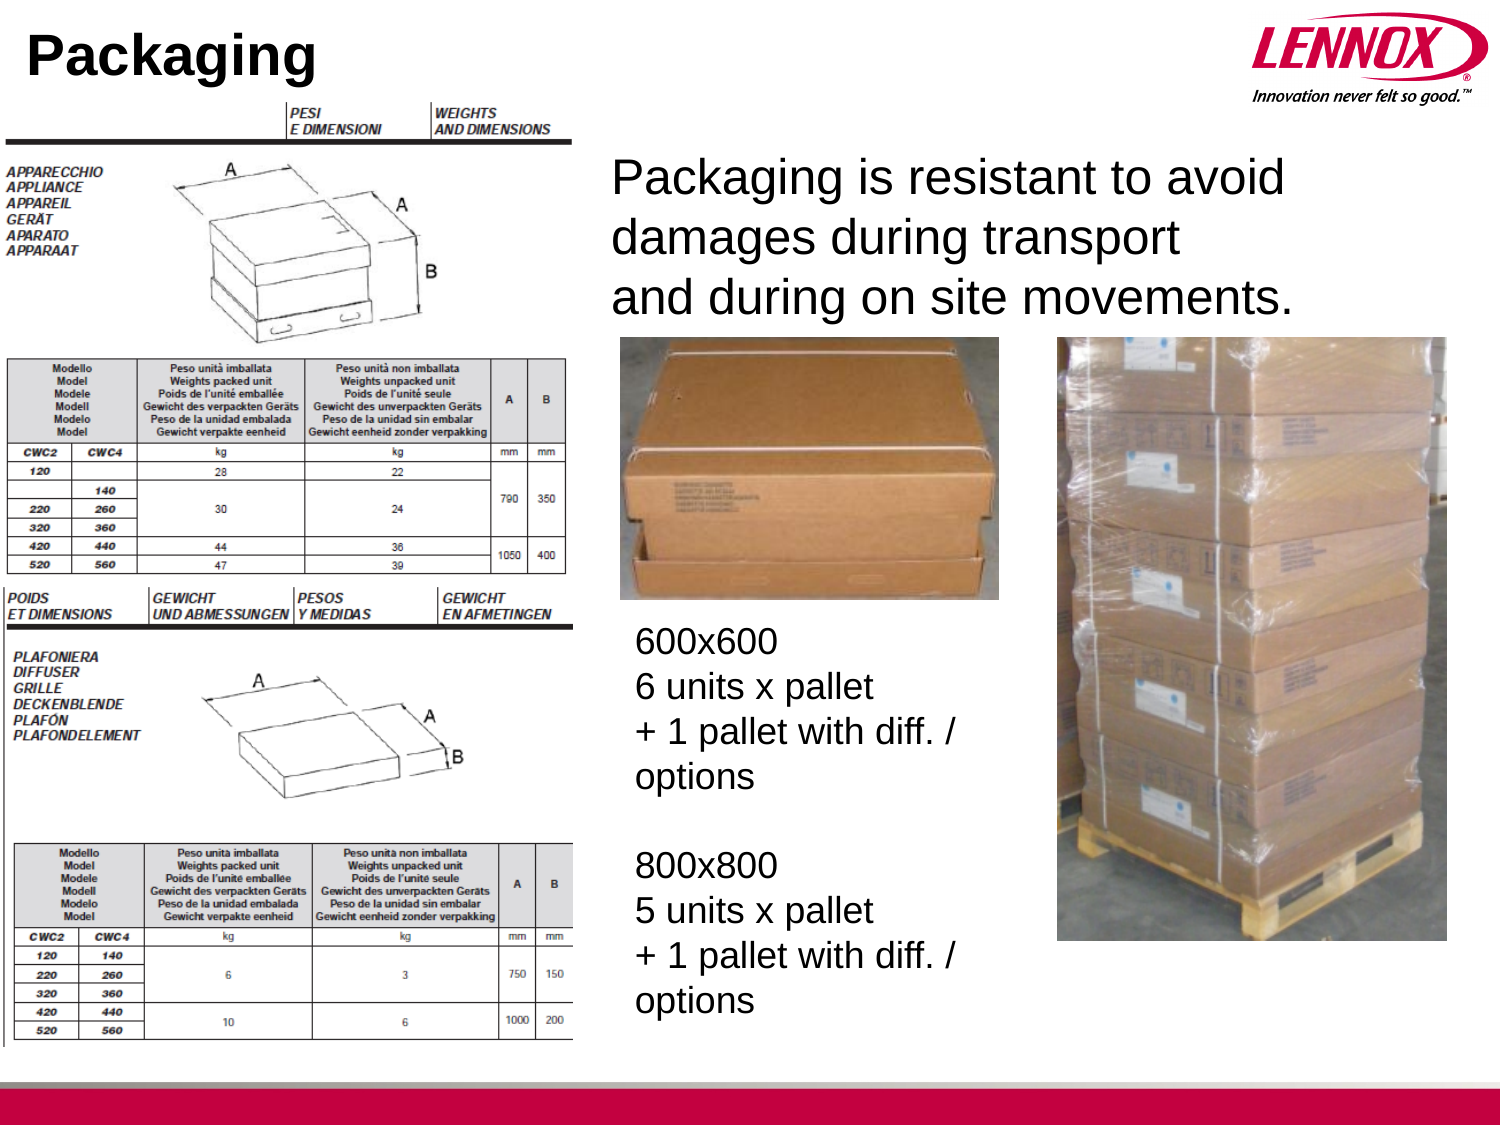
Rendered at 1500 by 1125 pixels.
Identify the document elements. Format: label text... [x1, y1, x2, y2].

text_box 600x600 6 units x pallet + 1 pallet with diff. / options [620, 609, 1051, 805]
picture [1248, 11, 1489, 107]
picture [1056, 337, 1447, 941]
text_box Packaging is resistant to avoid damages during transport and during on site movements. [596, 137, 1500, 402]
text_box Packaging [11, 9, 1223, 95]
picture [0, 101, 574, 580]
picture [0, 585, 574, 1048]
picture [0, 1078, 1500, 1125]
text_box 800x800 5 units x pallet + 1 pallet with diff. / options [620, 834, 1081, 1029]
picture [619, 337, 999, 600]
